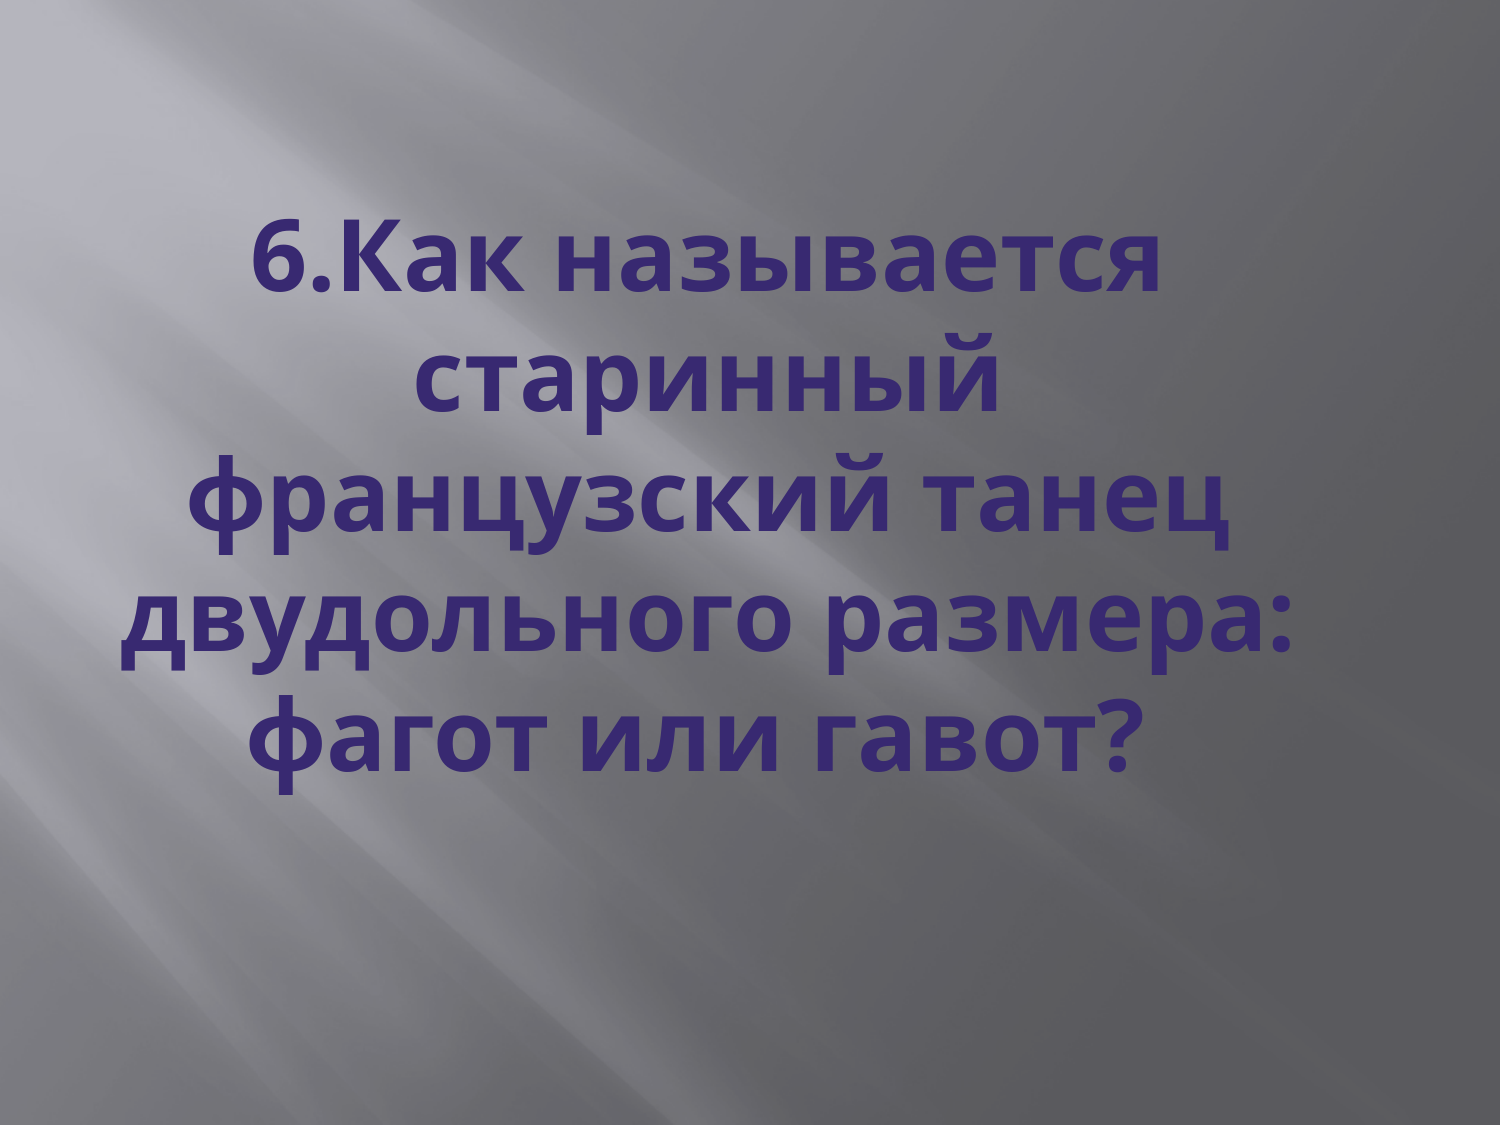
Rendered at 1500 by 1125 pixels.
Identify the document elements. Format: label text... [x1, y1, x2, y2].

text_box 6.Как называется старинный французский танец двудольного размера: фагот или гавот? [53, 184, 1365, 799]
